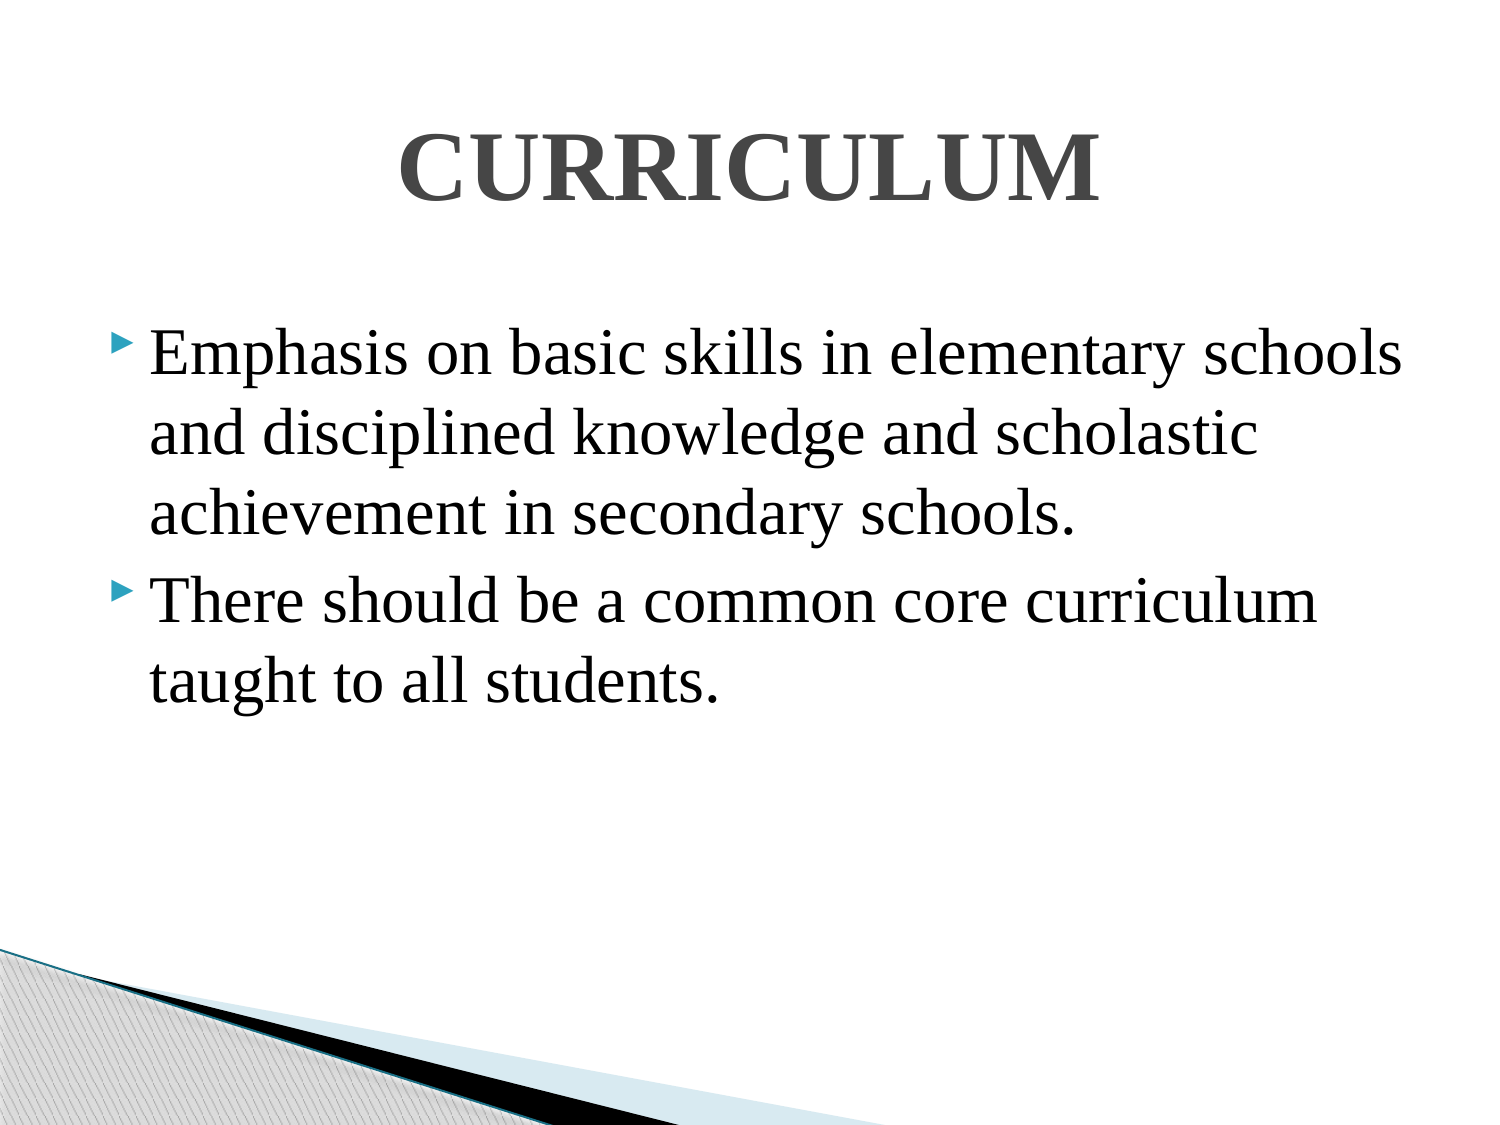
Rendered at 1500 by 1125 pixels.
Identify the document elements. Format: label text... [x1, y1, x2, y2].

title CURRICULUM [75, 45, 1425, 275]
list Emphasis on basic skills in elementary schools and disciplined knowledge and scholastic achievement in secondary schools. There should be a common core curriculum taught to all students. [75, 299, 1425, 986]
